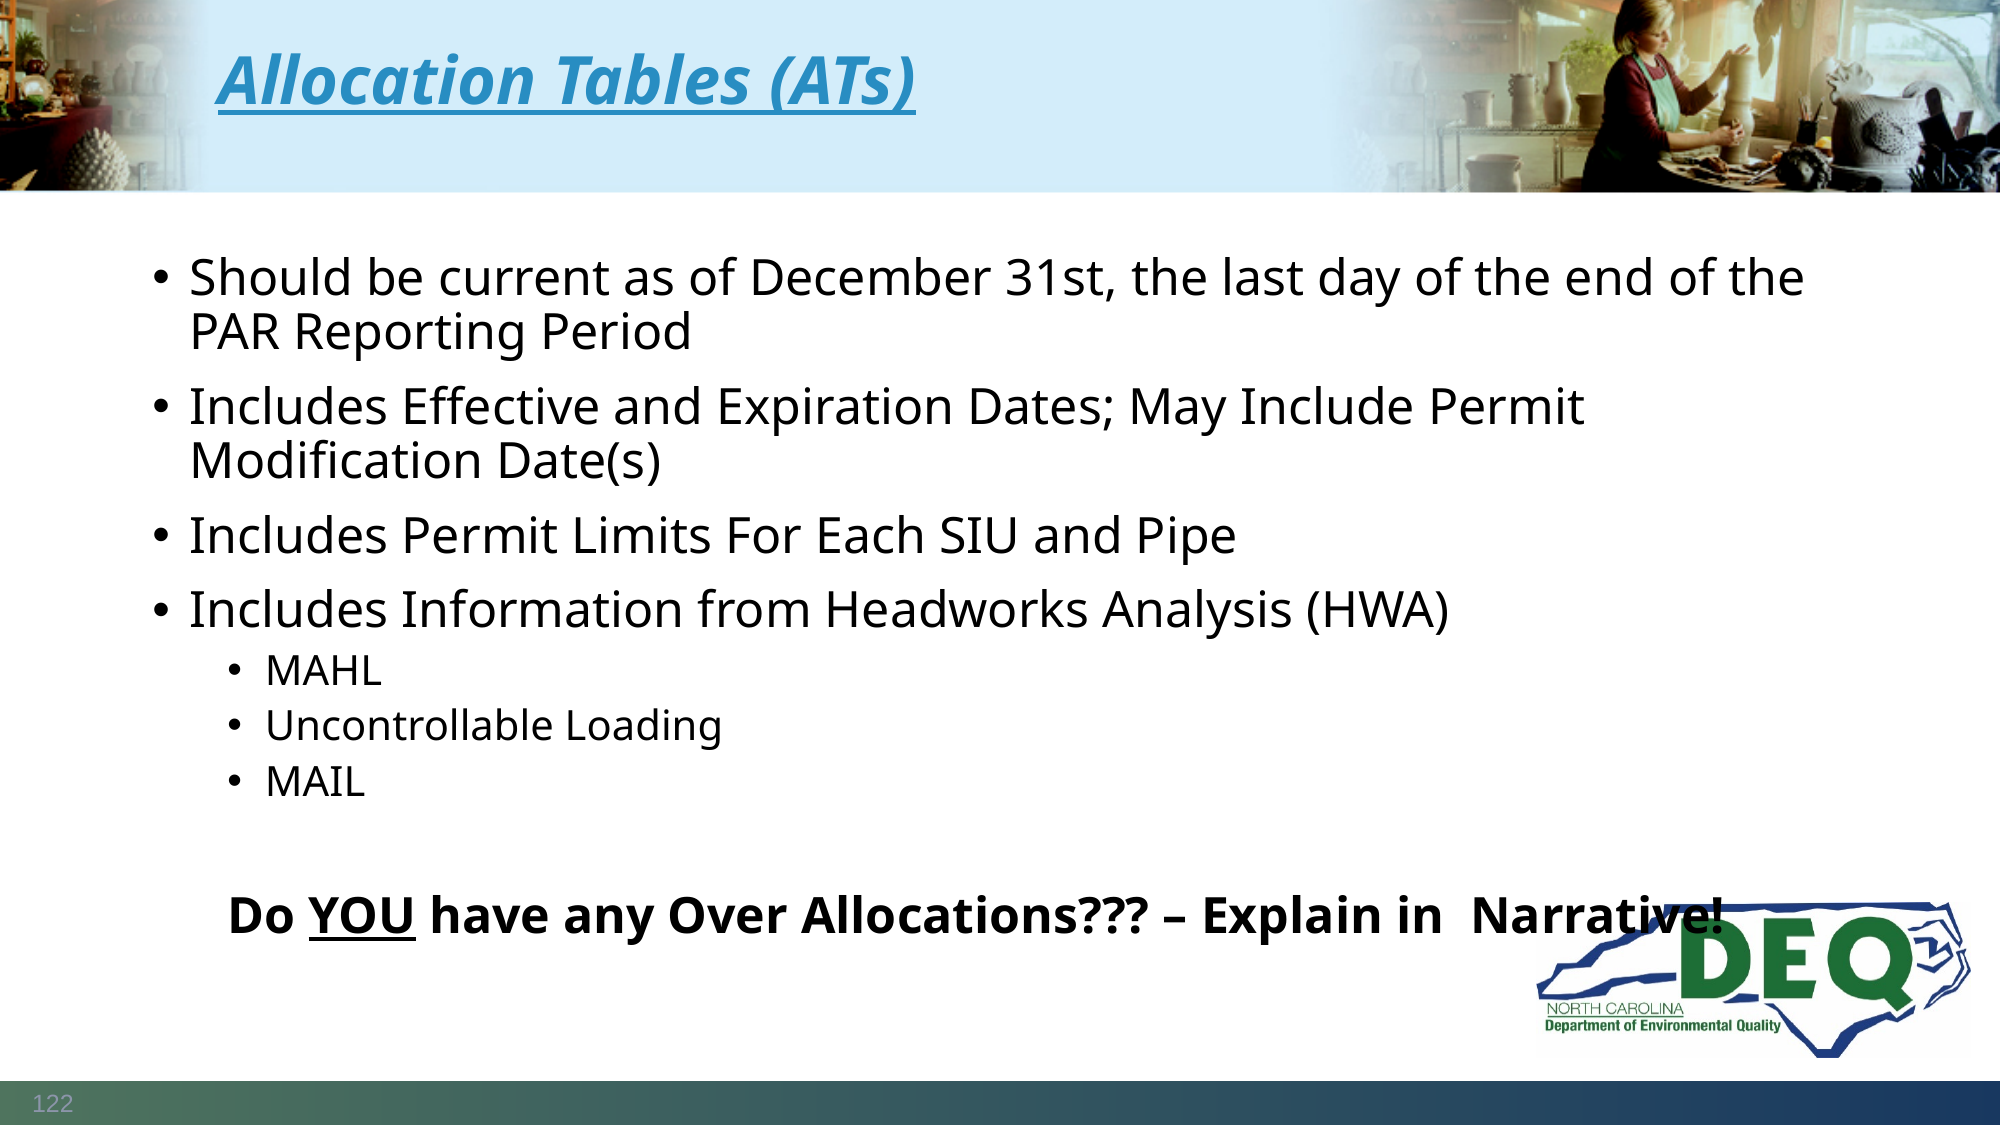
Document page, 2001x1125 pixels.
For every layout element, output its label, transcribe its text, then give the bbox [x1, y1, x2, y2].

title Allocation Tables (ATs) [203, 37, 1413, 130]
slide_number 122 [17, 1091, 468, 1114]
picture [0, 0, 2000, 219]
list Should be current as of December 31st, the last day of the end of the PAR Reporting Period Includes Effective and Expiration Dates; May Include Permit Modification Date(s) Includes Permit Limits For Each SIU and Pipe Includes Information from Headworks Analysis (HWA) MAHL Uncontrollable Loading MAIL Do YOU have any Over Allocations??? – Explain in Narrative! [137, 244, 1863, 1025]
picture [1536, 902, 1971, 1058]
